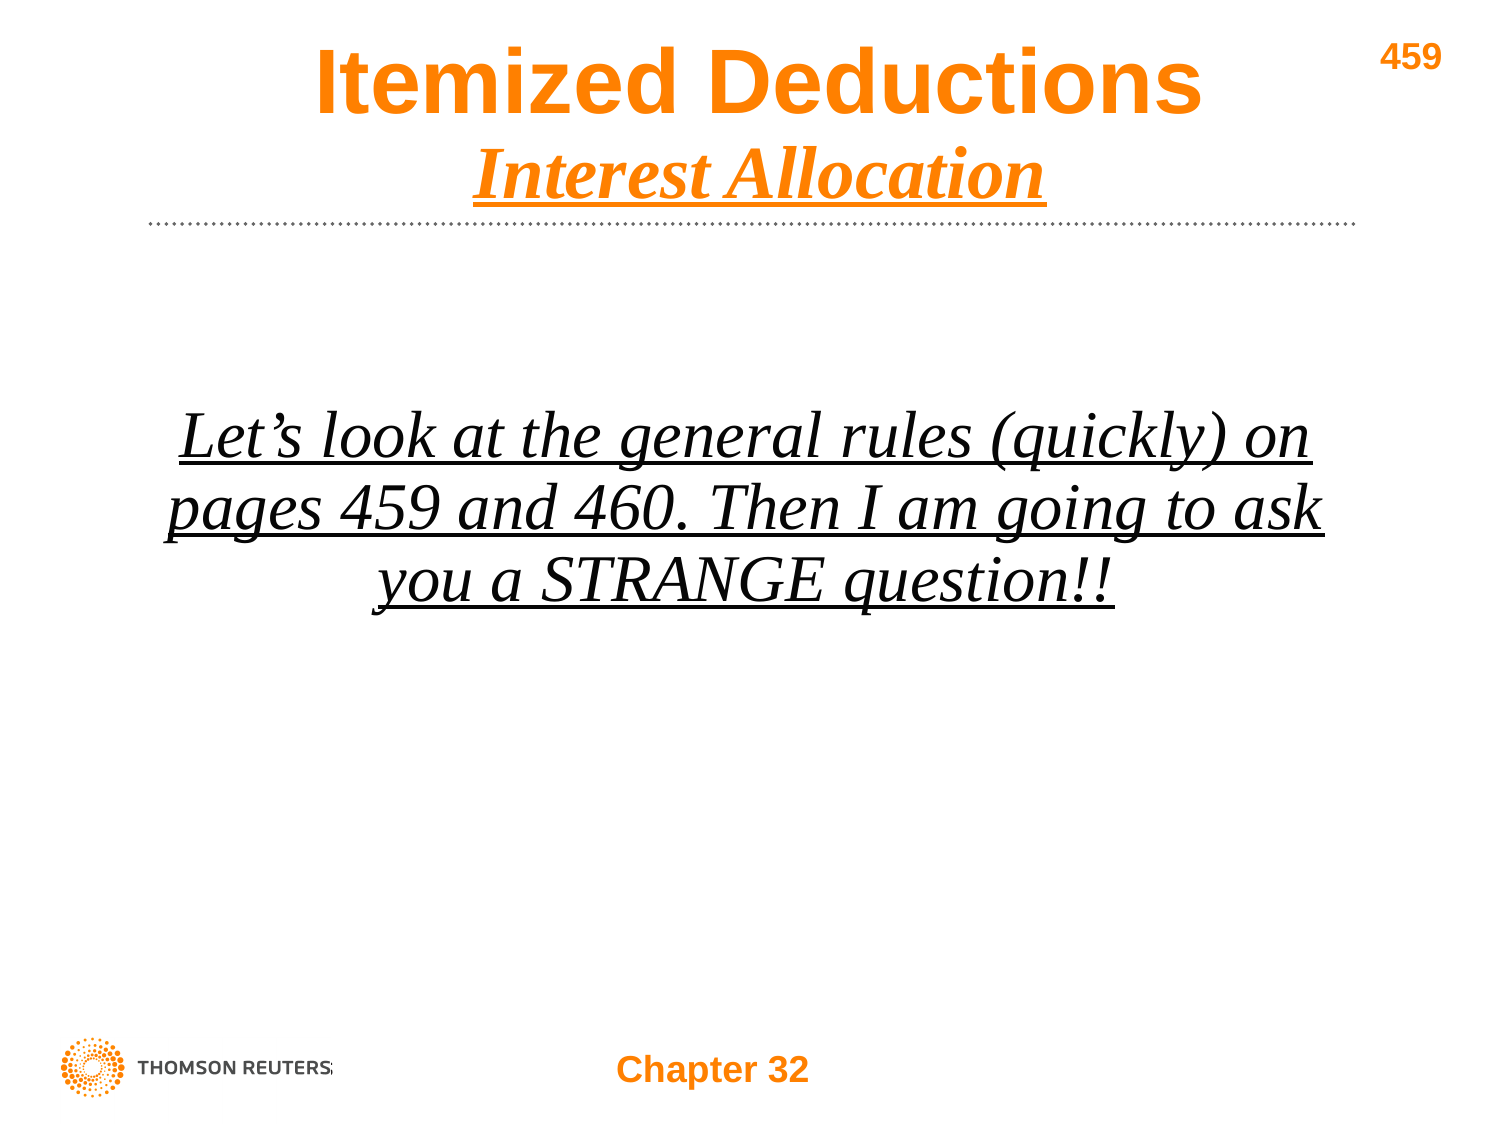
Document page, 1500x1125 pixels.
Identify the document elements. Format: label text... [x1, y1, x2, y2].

text_box 459 [1365, 24, 1466, 85]
text_box Chapter 32 [601, 1037, 825, 1098]
list Let’s look at the general rules (quickly) on pages 459 and 460. Then I am going to ask you a STRANGE question!! [154, 399, 1368, 663]
title Itemized Deductions Interest Allocation [109, 55, 1411, 215]
picture [60, 1037, 333, 1125]
